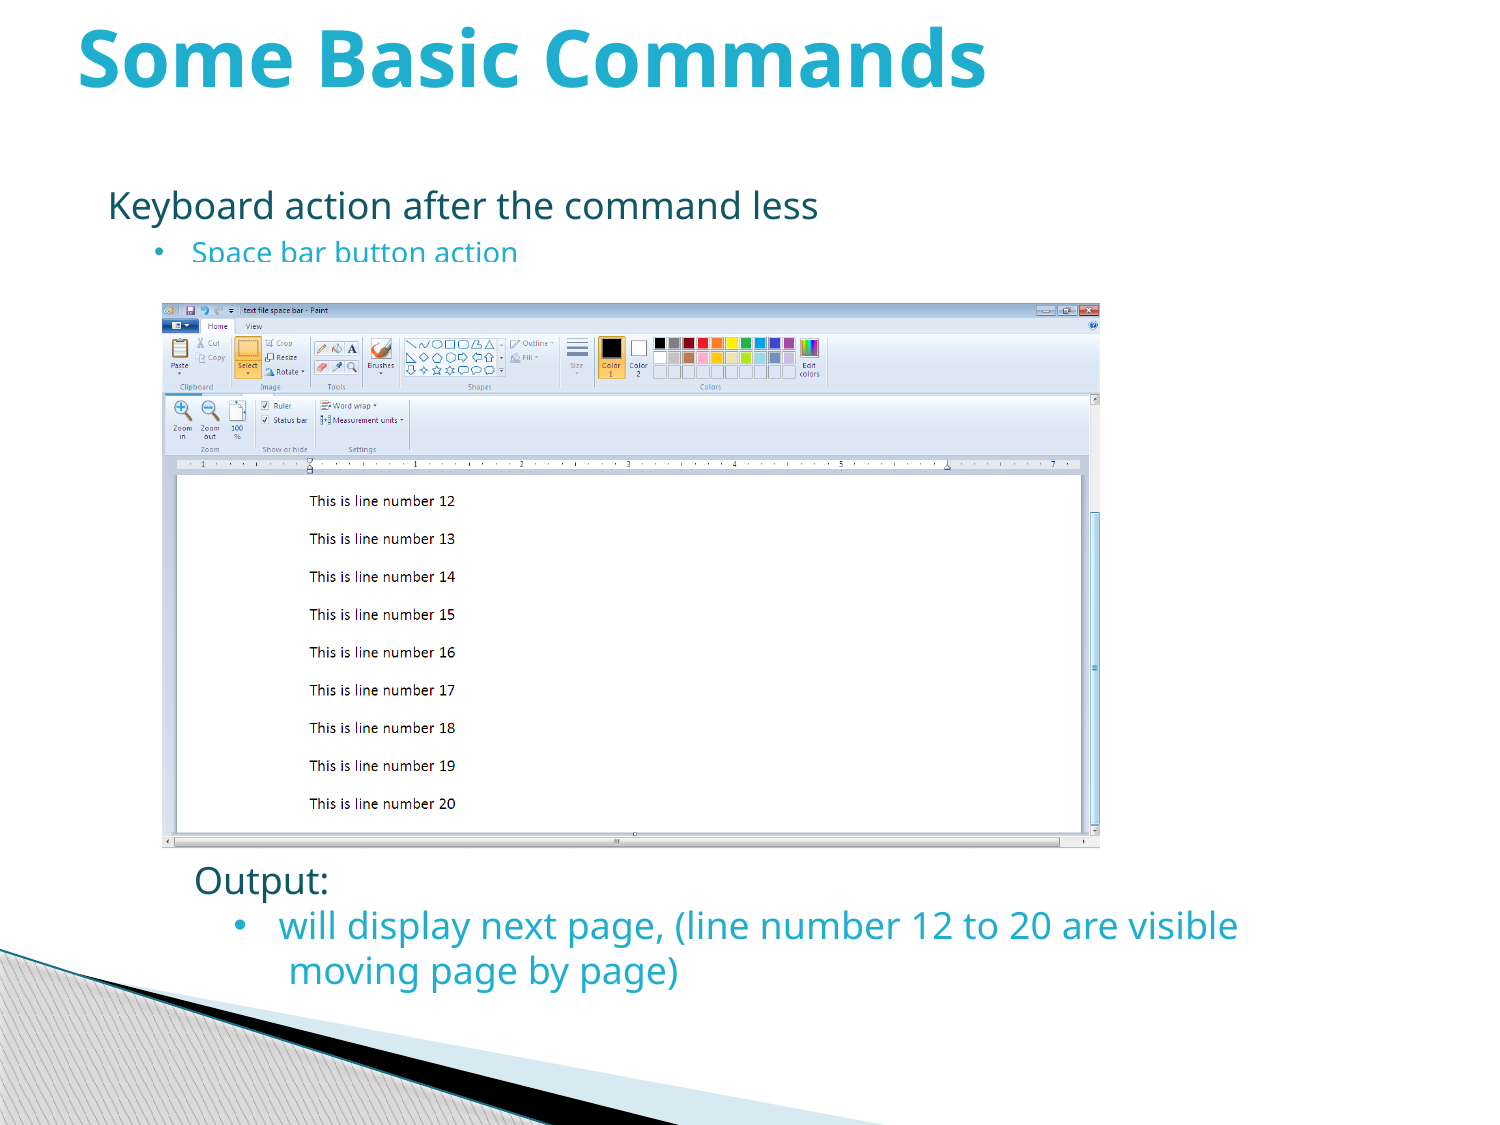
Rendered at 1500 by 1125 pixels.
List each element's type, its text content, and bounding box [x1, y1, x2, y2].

text_box Output: will display next page, (line number 12 to 20 are visible moving page by page) [179, 849, 1265, 1000]
picture [162, 262, 1101, 849]
title Some Basic Commands [62, 0, 1413, 163]
list Keyboard action after the command less Space bar button action [75, 174, 1425, 986]
